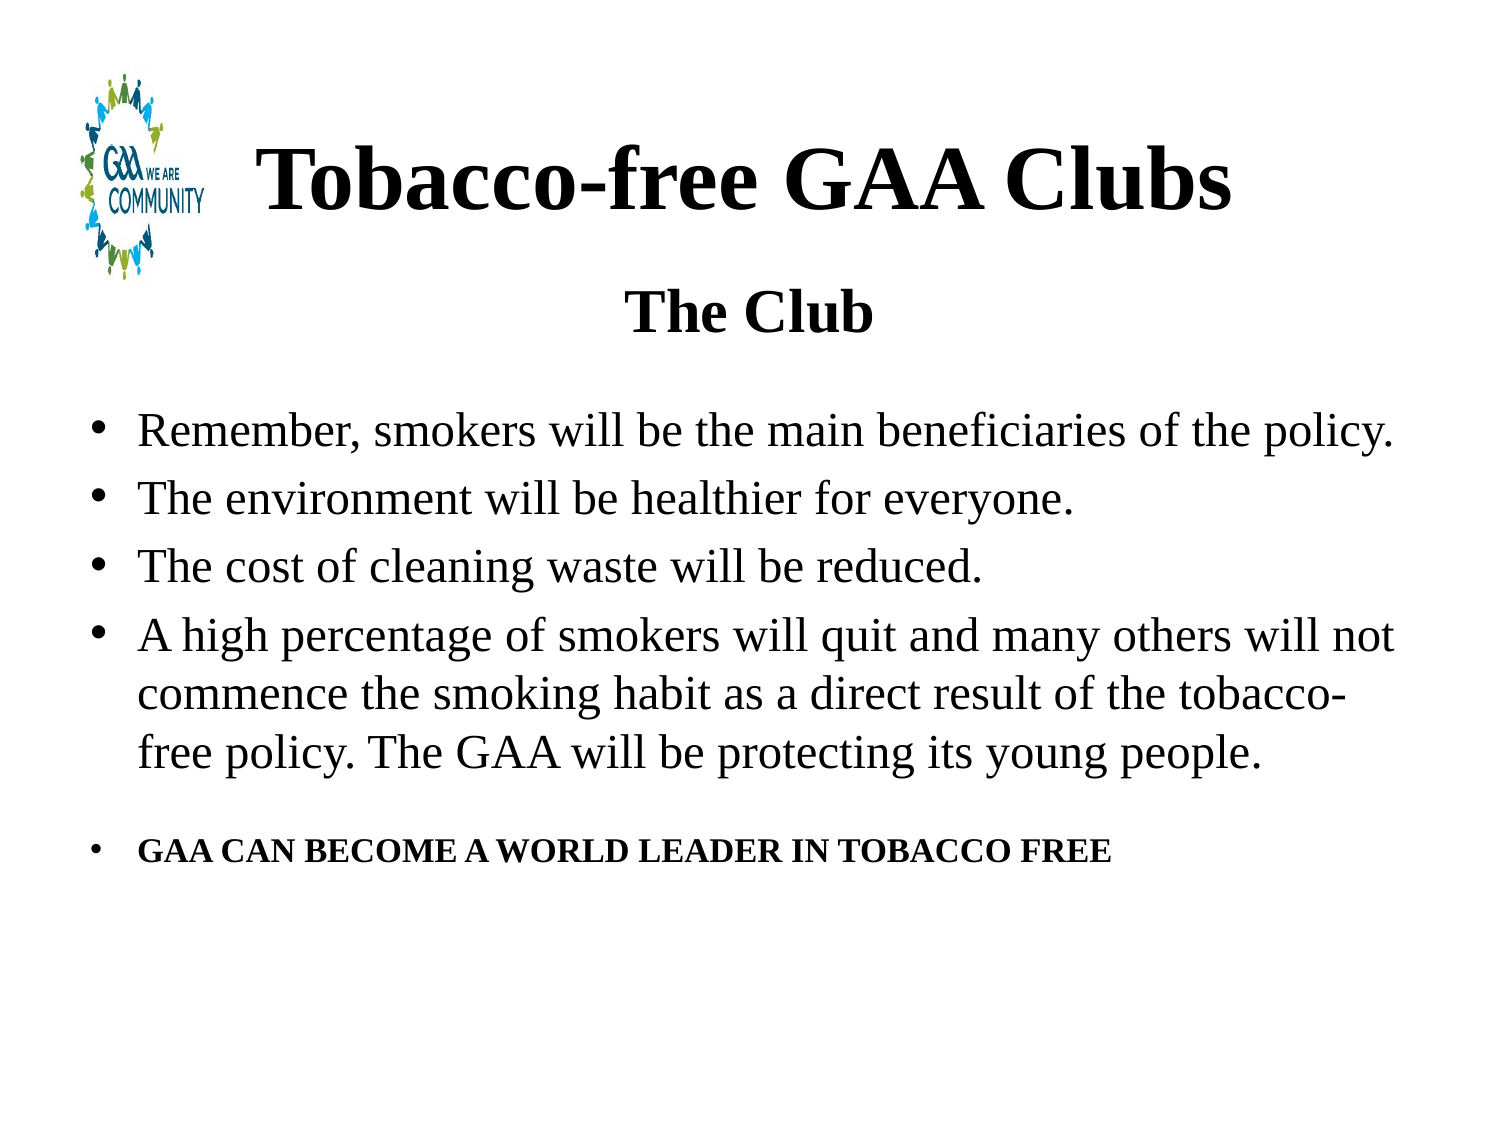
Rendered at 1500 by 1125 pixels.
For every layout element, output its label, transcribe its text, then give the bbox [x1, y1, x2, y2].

picture [45, 34, 231, 312]
list The Club Remember, smokers will be the main beneficiaries of the policy. The environment will be healthier for everyone. The cost of cleaning waste will be reduced. A high percentage of smokers will quit and many others will not commence the smoking habit as a direct result of the tobacco-free policy. The GAA will be protecting its young people. GAA CAN BECOME A WORLD LEADER IN TOBACCO FREE [75, 262, 1425, 1005]
title Tobacco-free GAA Clubs [236, 113, 1425, 233]
